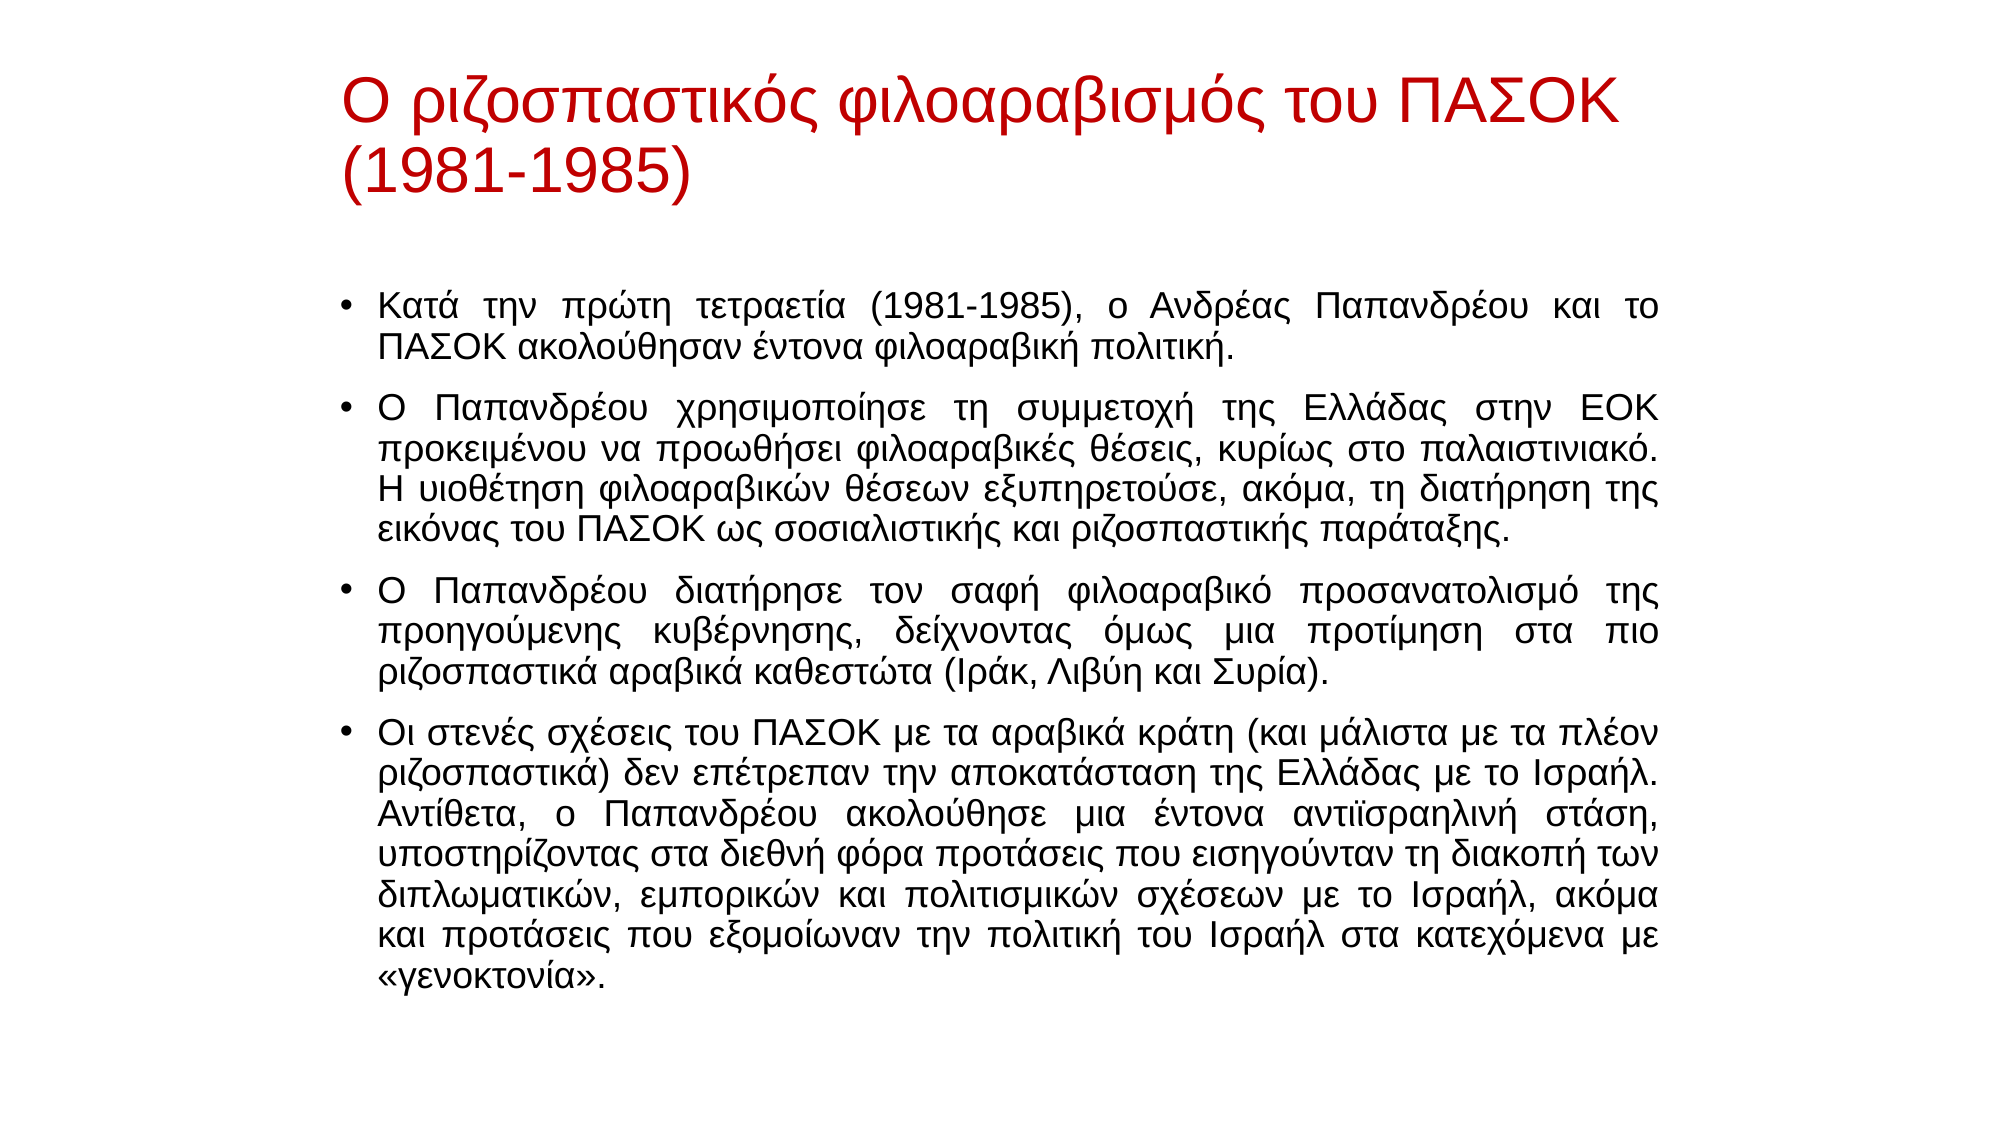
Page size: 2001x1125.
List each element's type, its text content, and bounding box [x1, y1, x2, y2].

title Ο ριζοσπαστικός φιλοαραβισμός του ΠΑΣΟΚ (1981-1985) [326, 42, 1677, 231]
list Κατά την πρώτη τετραετία (1981-1985), ο Ανδρέας Παπανδρέου και το ΠΑΣΟΚ ακολούθησαν έντονα φιλοαραβική πολιτική. Ο Παπανδρέου χρησιμοποίησε τη συμμετοχή της Ελλάδας στην ΕΟΚ προκειμένου να προωθήσει φιλοαραβικές θέσεις, κυρίως στο παλαιστινιακό. Η υιοθέτηση φιλοαραβικών θέσεων εξυπηρετούσε, ακόμα, τη διατήρηση της εικόνας του ΠΑΣΟΚ ως σοσιαλιστικής και ριζοσπαστικής παράταξης. Ο Παπανδρέου διατήρησε τον σαφή φιλοαραβικό προσανατολισμό της προηγούμενης κυβέρνησης, δείχνοντας όμως μια προτίμηση στα πιο ριζοσπαστικά αραβικά καθεστώτα (Ιράκ, Λιβύη και Συρία). Οι στενές σχέσεις του ΠΑΣΟΚ με τα αραβικά κράτη (και μάλιστα με τα πλέον ριζοσπαστικά) δεν επέτρεπαν την αποκατάσταση της Ελλάδας με το Ισραήλ. Αντίθετα, ο Παπανδρέου ακολούθησε μια έντονα αντιϊσραηλινή στάση, υποστηρίζοντας στα διεθνή φόρα προτάσεις που εισηγούνταν τη διακοπή των διπλωματικών, εμπορικών και πολιτισμικών σχέσεων με το Ισραήλ, ακόμα και προτάσεις που εξομοίωναν την πολιτική του Ισραήλ στα κατεχόμενα με «γενοκτονία». [324, 278, 1675, 1024]
